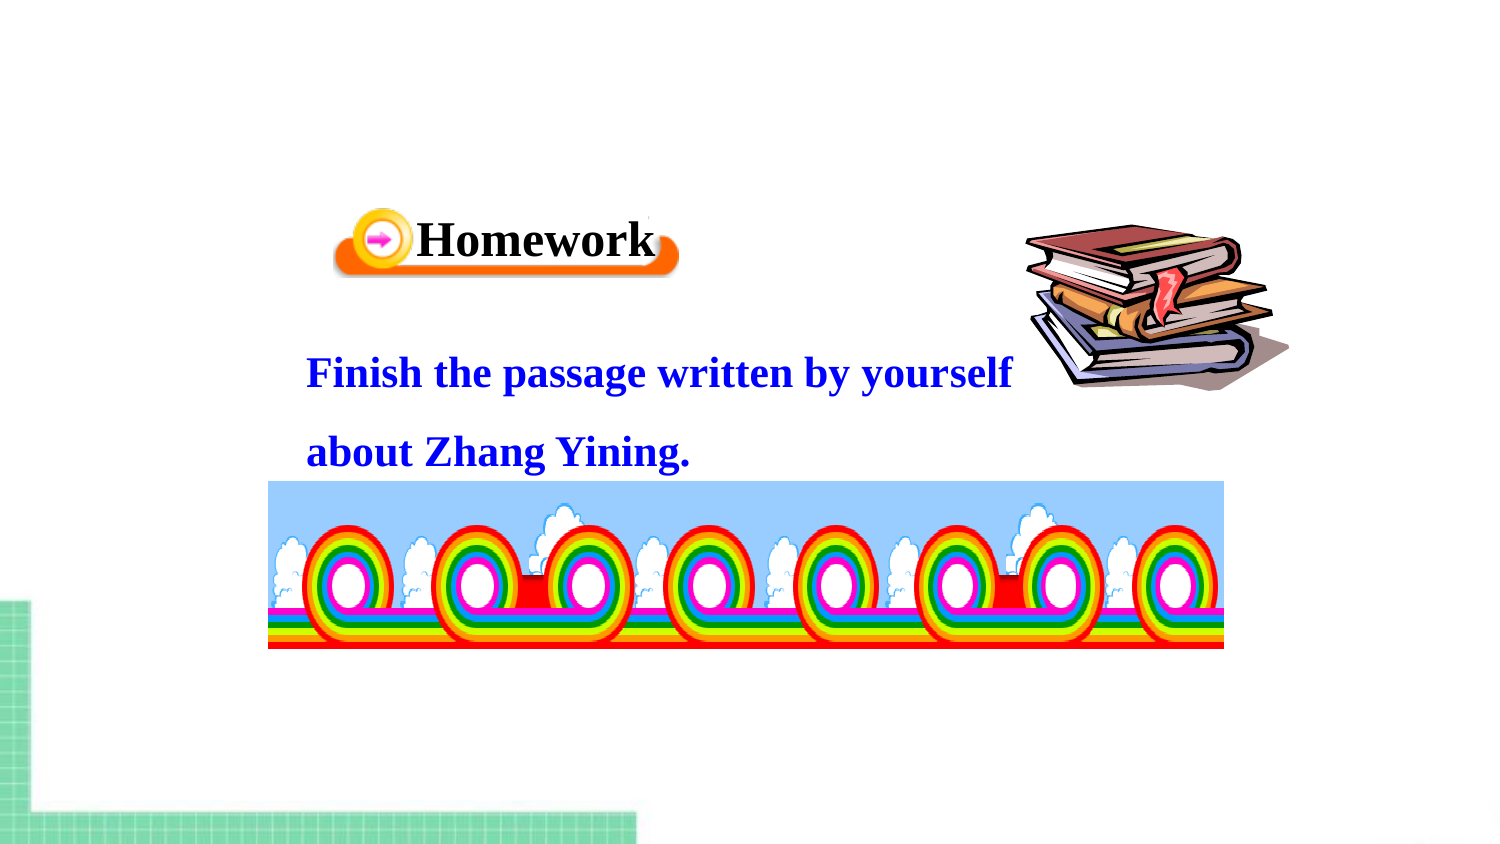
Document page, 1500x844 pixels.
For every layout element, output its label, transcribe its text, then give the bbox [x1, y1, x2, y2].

picture [0, 0, 1500, 844]
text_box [333, 169, 679, 278]
text_box Finish the passage written by yourself about Zhang Yining. [294, 311, 1115, 481]
